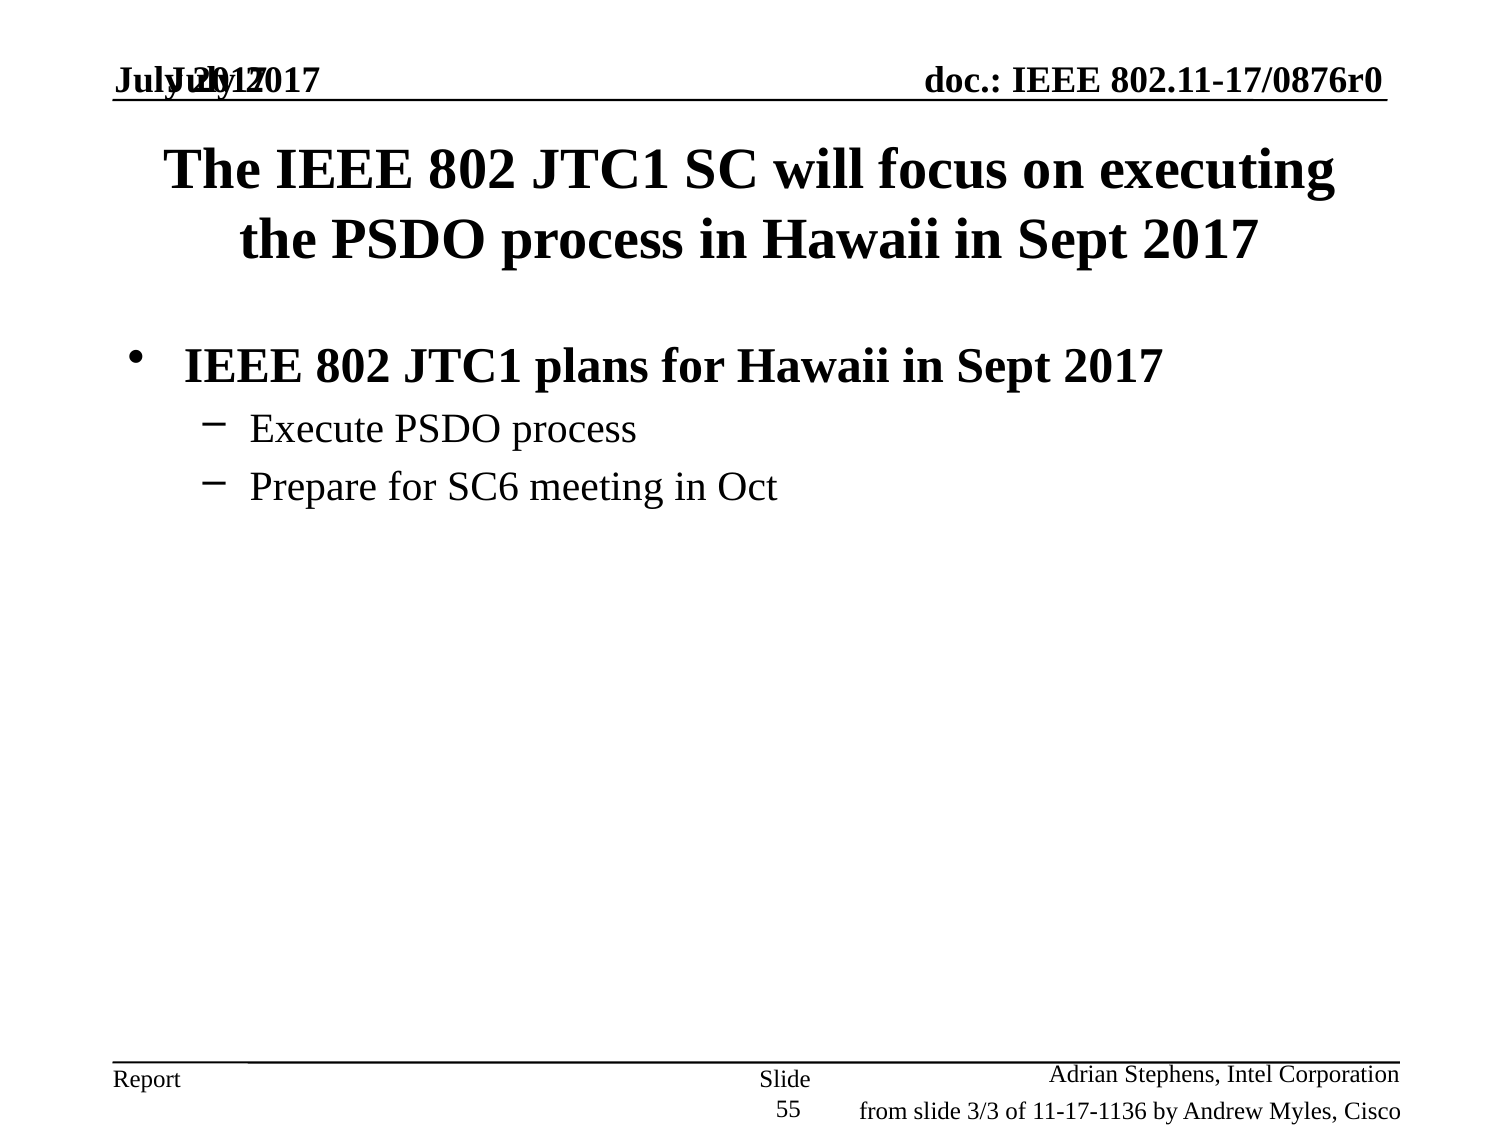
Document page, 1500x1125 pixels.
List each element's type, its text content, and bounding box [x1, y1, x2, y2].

title The IEEE 802 JTC1 SC will focus on executing the PSDO process in Hawaii in Sept 2017 [112, 112, 1388, 288]
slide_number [114, 54, 374, 101]
slide_number Slide 55 [749, 1061, 827, 1087]
text_box from slide 3/3 of 11-17-1136 by Andrew Myles, Cisco [343, 1087, 1417, 1125]
footer Adrian Stephens, Intel Corporation [1044, 1056, 1401, 1087]
list IEEE 802 JTC1 plans for Hawaii in Sept 2017 Execute PSDO process Prepare for SC6 meeting in Oct [112, 324, 1388, 1000]
